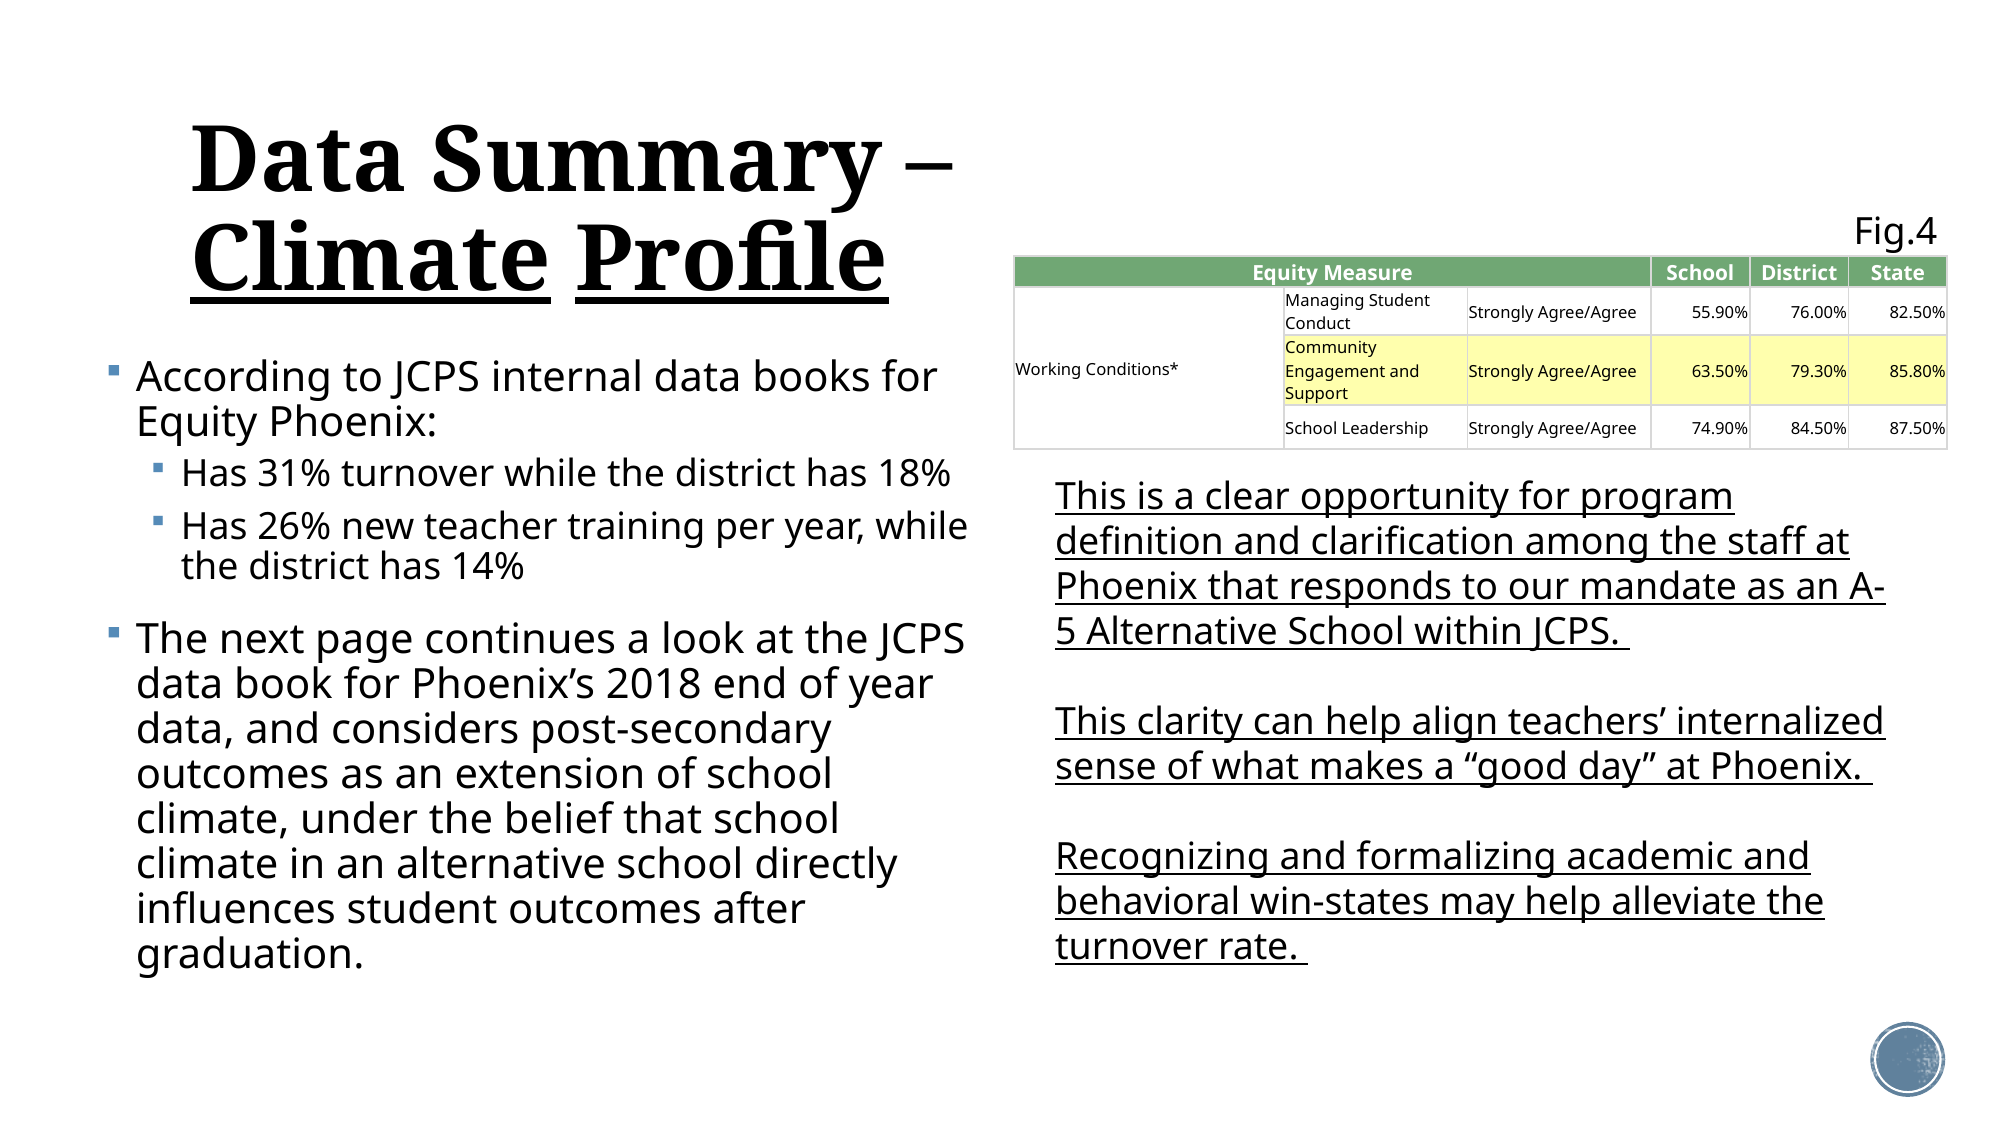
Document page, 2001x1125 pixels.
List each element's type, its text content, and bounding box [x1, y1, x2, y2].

list According to JCPS internal data books for Equity Phoenix: Has 31% turnover while the district has 18% Has 26% new teacher training per year, while the district has 14% The next page continues a look at the JCPS data book for Phoenix’s 2018 end of year data, and considers post-secondary outcomes as an extension of school climate, under the belief that school climate in an alternative school directly influences student outcomes after graduation. [90, 348, 1000, 1099]
table_cell Working Conditions* [1015, 288, 1283, 448]
table_header State [1849, 260, 1946, 286]
table_header District [1751, 257, 1848, 286]
table_cell 79.30% [1751, 336, 1848, 404]
table_cell Strongly Agree/Agree [1468, 406, 1650, 448]
table_cell Managing Student Conduct [1285, 288, 1467, 334]
table_cell Strongly Agree/Agree [1468, 288, 1650, 334]
table_cell Community Engagement and Support [1285, 336, 1467, 404]
text_box This is a clear opportunity for program definition and clarification among the staff at Phoenix that responds to our mandate as an A-5 Alternative School within JCPS. This clarity can help align teachers’ internalized sense of what makes a “good day” at Phoenix. Recognizing and formalizing academic and behavioral win-states may help alleviate the turnover rate. [1040, 464, 1922, 1020]
table_cell 63.50% [1652, 336, 1749, 404]
table_header School [1652, 257, 1749, 286]
table_cell 74.90% [1652, 406, 1749, 448]
table_cell 55.90% [1652, 288, 1749, 334]
table_cell 76.00% [1751, 288, 1848, 334]
table_cell Strongly Agree/Agree [1468, 336, 1650, 404]
table_cell 82.50% [1849, 288, 1946, 334]
table_cell School Leadership [1285, 406, 1467, 448]
text_box Fig.4 [1838, 199, 1953, 260]
table_cell 84.50% [1751, 406, 1848, 448]
title Data Summary – Climate Profile [175, 79, 1826, 344]
table_cell 87.50% [1849, 406, 1946, 448]
table_cell 85.80% [1849, 336, 1946, 404]
table_header Equity Measure [1015, 257, 1650, 286]
